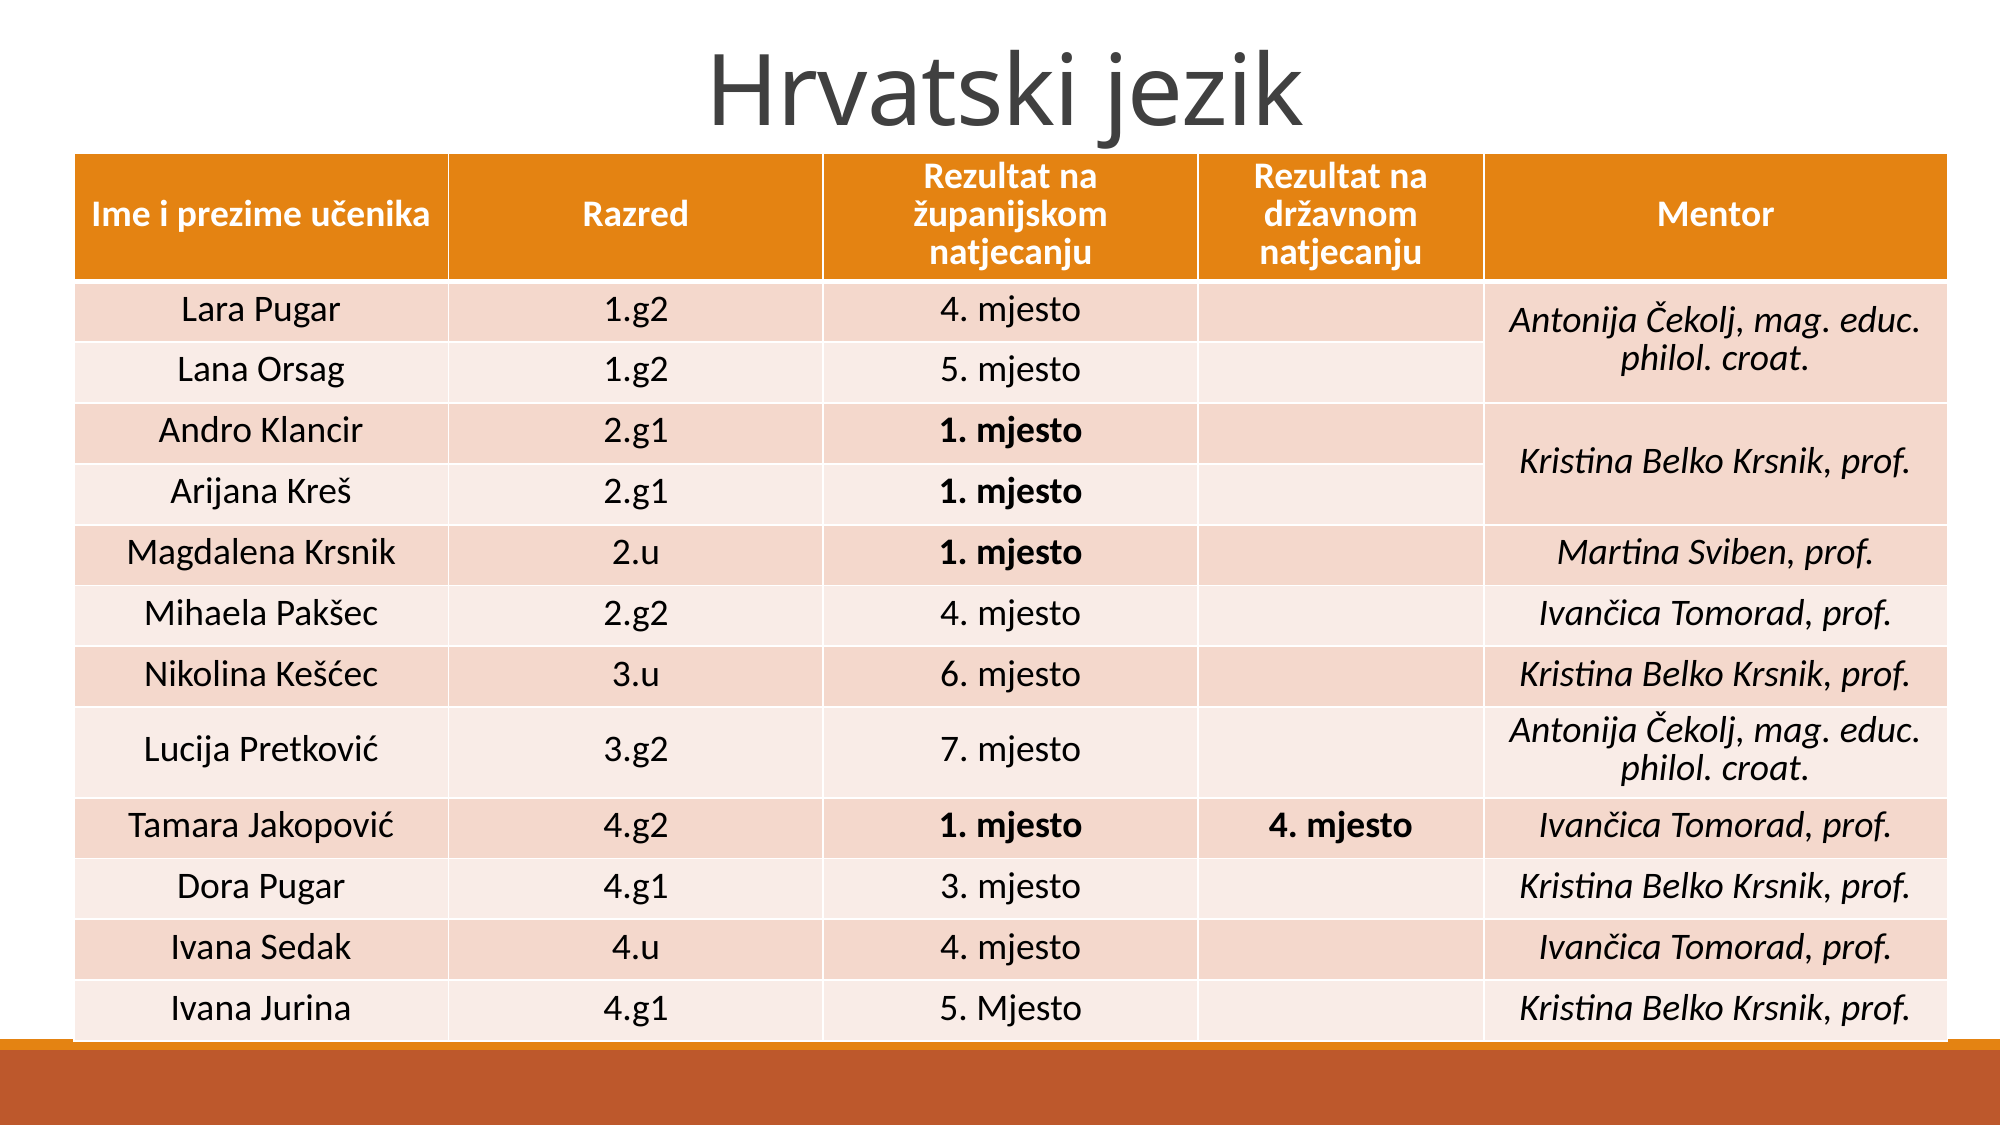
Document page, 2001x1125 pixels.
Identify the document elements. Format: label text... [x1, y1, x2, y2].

table_cell Kristina Belko Krsnik, prof. [1485, 859, 1947, 918]
table_cell Andro Klancir [75, 404, 448, 463]
table_cell Ivančica Tomorad, prof. [1485, 586, 1947, 645]
table_cell Kristina Belko Krsnik, prof. [1485, 404, 1947, 524]
table_cell Ivančica Tomorad, prof. [1485, 799, 1947, 858]
table_cell 1. mjesto [824, 465, 1197, 524]
table_cell [1199, 526, 1483, 585]
table_cell Magdalena Krsnik [75, 526, 448, 585]
table_cell 2.g2 [449, 586, 822, 645]
table_cell Martina Sviben, prof. [1485, 526, 1947, 585]
table_cell 4. mjesto [1199, 799, 1483, 858]
table_cell 4.u [449, 920, 822, 979]
table_cell Tamara Jakopović [75, 799, 448, 858]
table_cell 2.u [449, 526, 822, 585]
table_cell Antonija Čekolj, mag. educ. philol. croat. [1485, 284, 1947, 402]
table_cell 3.g2 [449, 708, 822, 797]
table_cell 4. mjesto [824, 586, 1197, 645]
table_header Rezultat na državnom natjecanju [1199, 154, 1483, 279]
table_cell [1199, 404, 1483, 463]
table_cell Dora Pugar [75, 859, 448, 918]
table_cell 6. mjesto [824, 647, 1197, 706]
table_cell Arijana Kreš [75, 465, 448, 524]
table_cell 4. mjesto [824, 920, 1197, 979]
table_cell 3.u [449, 647, 822, 706]
table_cell Ivana Jurina [75, 981, 448, 1040]
table_header Razred [449, 154, 822, 279]
table_cell Lana Orsag [75, 343, 448, 402]
table_cell [1199, 586, 1483, 645]
title Hrvatski jezik [180, 36, 1830, 152]
table_cell 1.g2 [449, 284, 822, 341]
table_cell 5. mjesto [824, 343, 1197, 402]
table_cell 1. mjesto [824, 526, 1197, 585]
table_cell [1199, 465, 1483, 524]
table_cell [1199, 284, 1483, 341]
table_header Mentor [1485, 154, 1947, 279]
table_cell [1199, 981, 1483, 1040]
table_cell Kristina Belko Krsnik, prof. [1485, 981, 1947, 1040]
table_header Ime i prezime učenika [75, 154, 448, 279]
table_cell 5. Mjesto [824, 981, 1197, 1040]
table_cell Ivana Sedak [75, 920, 448, 979]
table_cell 2.g1 [449, 465, 822, 524]
table_cell 4.g1 [449, 859, 822, 918]
table_cell Lara Pugar [75, 284, 448, 341]
table_cell Mihaela Pakšec [75, 586, 448, 645]
table_cell 4.g2 [449, 799, 822, 858]
table_cell 3. mjesto [824, 859, 1197, 918]
table_cell 1. mjesto [824, 799, 1197, 858]
table_cell [1199, 343, 1483, 402]
table_cell Kristina Belko Krsnik, prof. [1485, 647, 1947, 706]
table_cell 2.g1 [449, 404, 822, 463]
table_cell 4. mjesto [824, 284, 1197, 341]
table_cell Lucija Pretković [75, 708, 448, 797]
table_cell 1.g2 [449, 343, 822, 402]
table_cell [1199, 647, 1483, 706]
table_cell [1199, 859, 1483, 918]
table_cell 4.g1 [449, 981, 822, 1040]
table_cell Ivančica Tomorad, prof. [1485, 920, 1947, 979]
table_cell 7. mjesto [824, 708, 1197, 797]
table_cell [1199, 708, 1483, 797]
table_header Rezultat na županijskom natjecanju [824, 154, 1197, 279]
table_cell 1. mjesto [824, 404, 1197, 463]
table_cell Nikolina Kešćec [75, 647, 448, 706]
table_cell Antonija Čekolj, mag. educ. philol. croat. [1485, 708, 1947, 797]
table_cell [1199, 920, 1483, 979]
